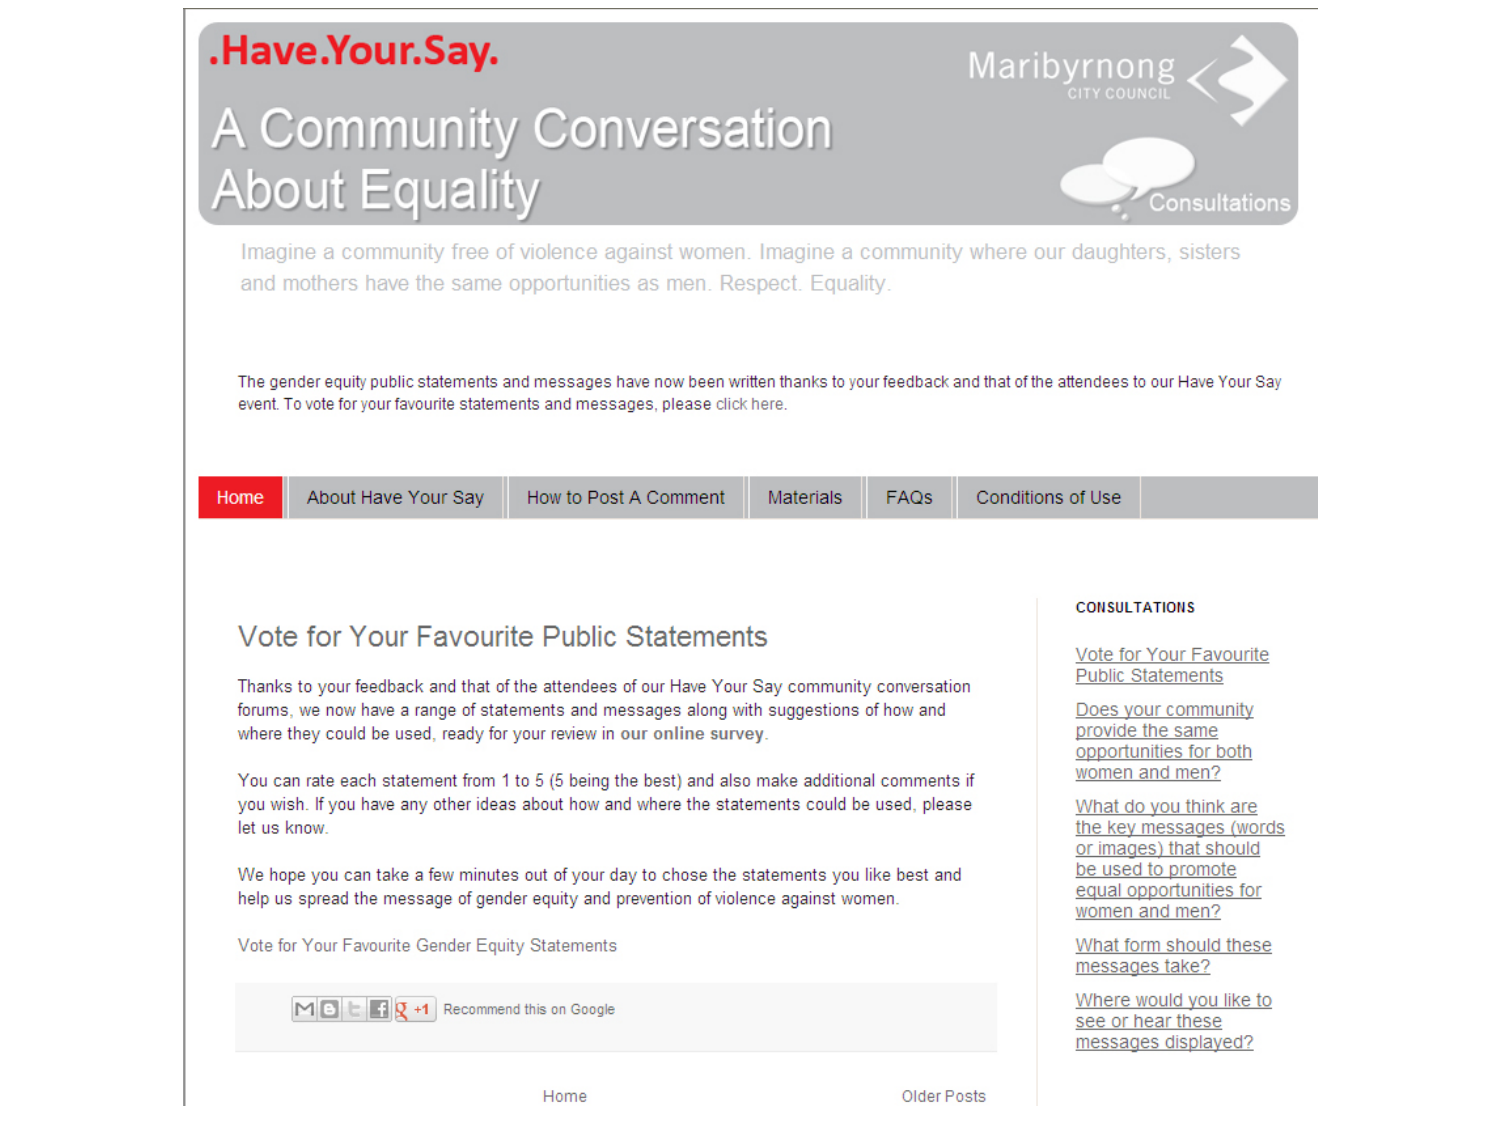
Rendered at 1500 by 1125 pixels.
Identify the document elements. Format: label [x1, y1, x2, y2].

picture [182, 8, 1318, 1106]
